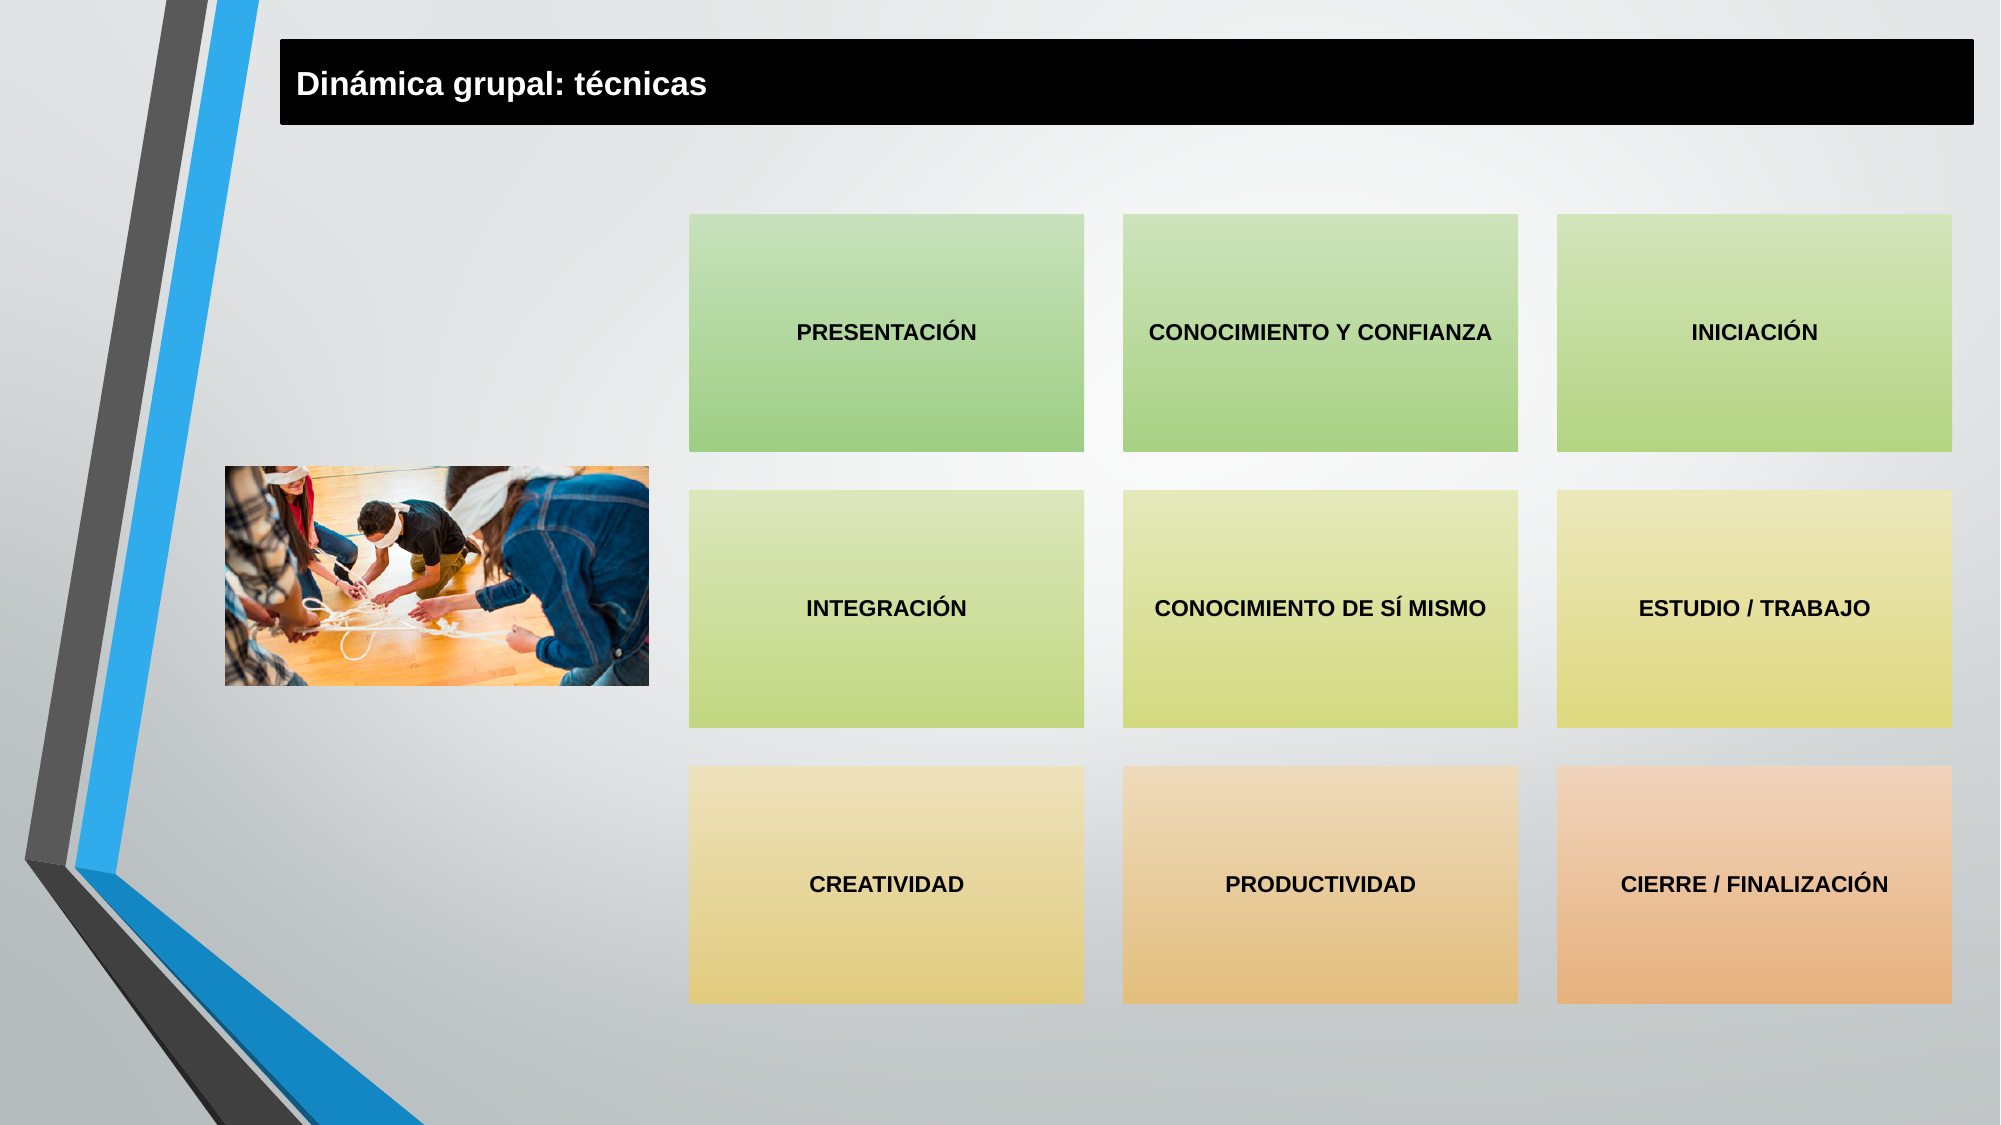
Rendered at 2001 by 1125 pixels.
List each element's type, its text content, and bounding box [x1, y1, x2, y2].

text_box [686, 213, 1956, 1005]
text_box Dinámica grupal: técnicas [280, 39, 1974, 125]
picture [224, 466, 649, 687]
